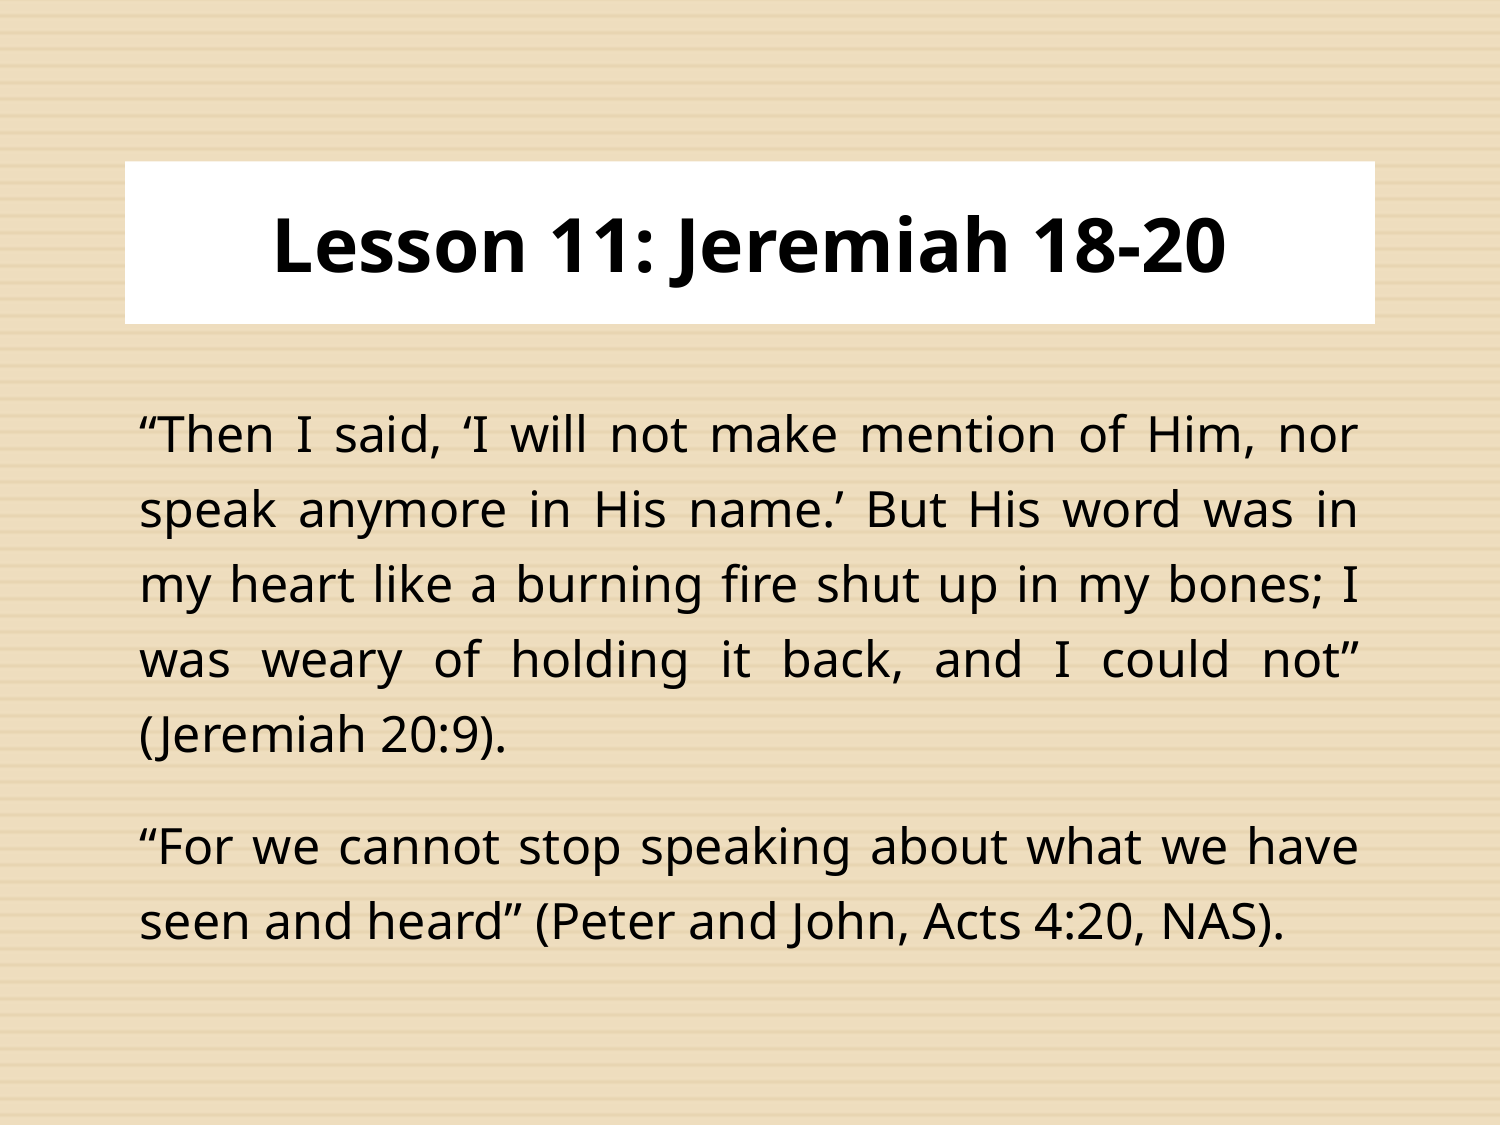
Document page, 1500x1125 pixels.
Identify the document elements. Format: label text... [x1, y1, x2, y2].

list “Then I said, ‘I will not make mention of Him, nor speak anymore in His name.’ But His word was in my heart like a burning fire shut up in my bones; I was weary of holding it back, and I could not” (Jeremiah 20:9). “For we cannot stop speaking about what we have seen and heard” (Peter and John, Acts 4:20, NAS). [125, 355, 1375, 982]
title Lesson 11: Jeremiah 18-20 [125, 161, 1375, 324]
